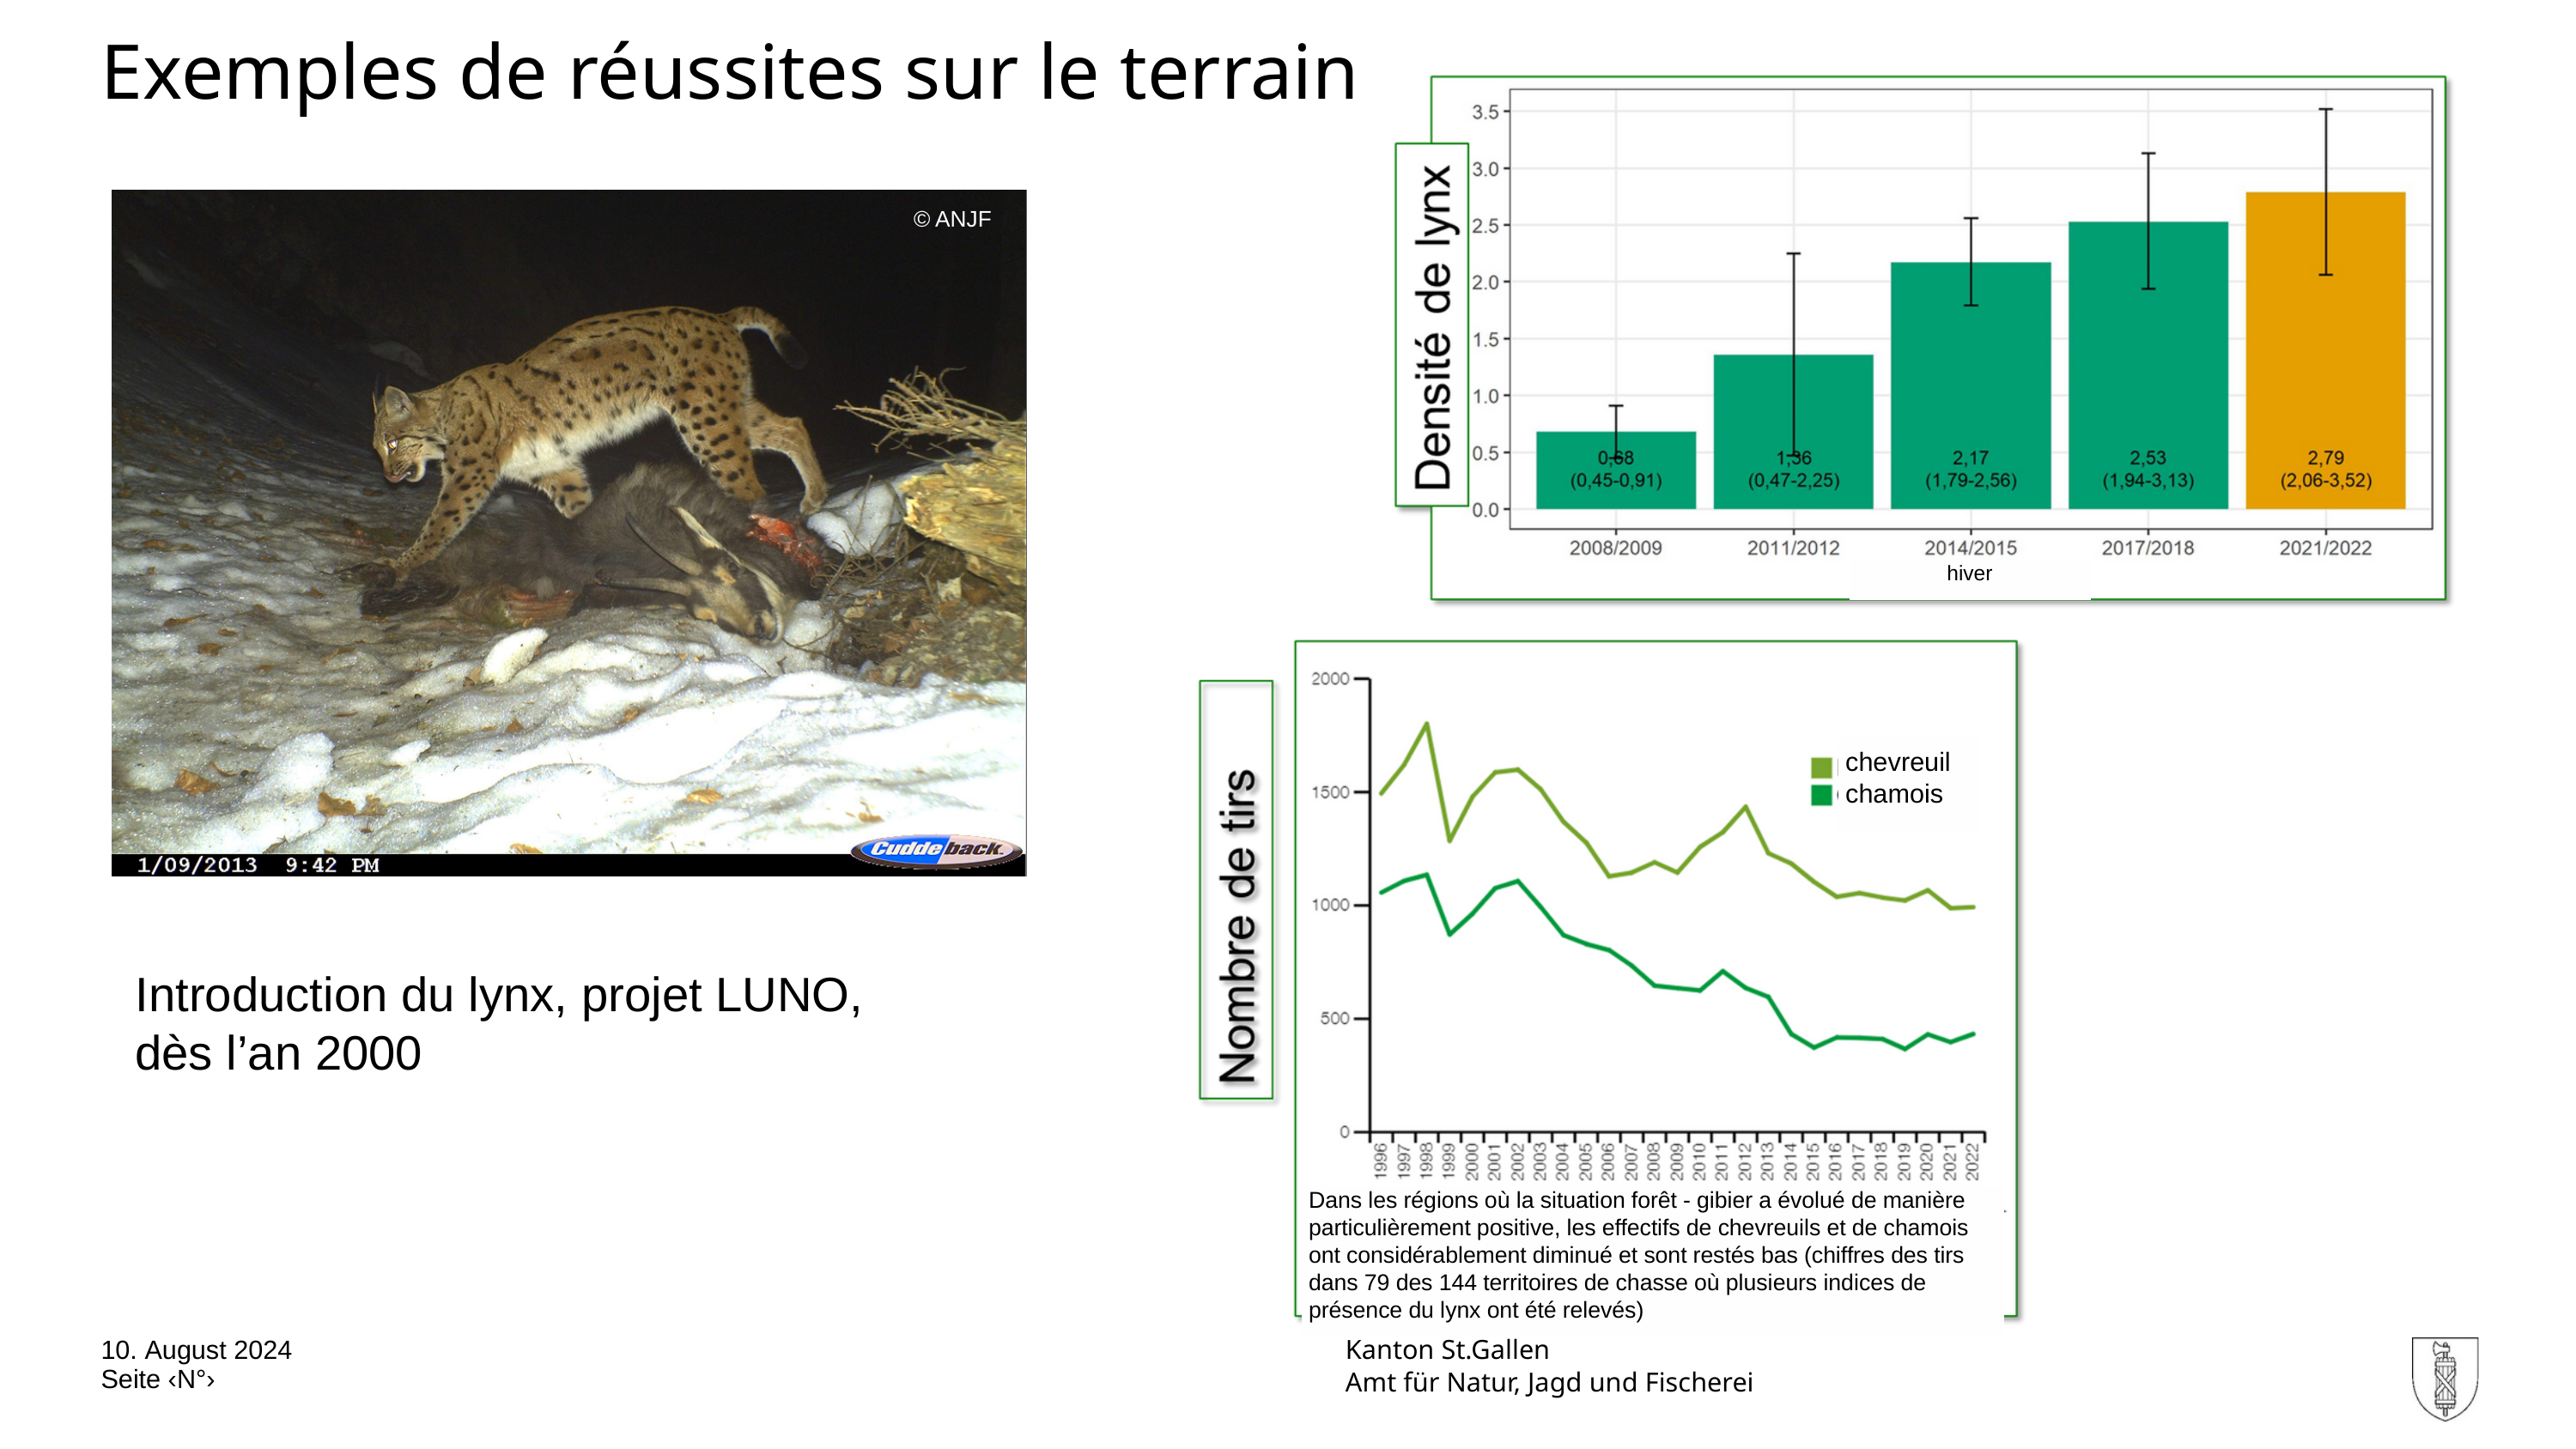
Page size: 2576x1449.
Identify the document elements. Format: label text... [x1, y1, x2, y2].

text_box 10. August 2024 [100, 1332, 541, 1365]
text_box [2412, 1337, 2479, 1422]
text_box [1301, 1185, 2004, 1337]
text_box Introduction du lynx, projet LUNO, dès l’an 2000 [135, 963, 1151, 1080]
text_box Seite ‹N°› [100, 1365, 541, 1395]
text_box © ANJF [914, 204, 1177, 233]
text_box [112, 190, 1027, 876]
text_box Exemples de réussites sur le terrain [100, 23, 2472, 115]
text_box Amt für Natur, Jagd und Fischerei [1345, 1365, 2372, 1397]
text_box [1188, 72, 2458, 1329]
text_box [1849, 560, 2091, 601]
text_box Kanton St.Gallen [1345, 1332, 2372, 1365]
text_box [1838, 736, 1981, 833]
